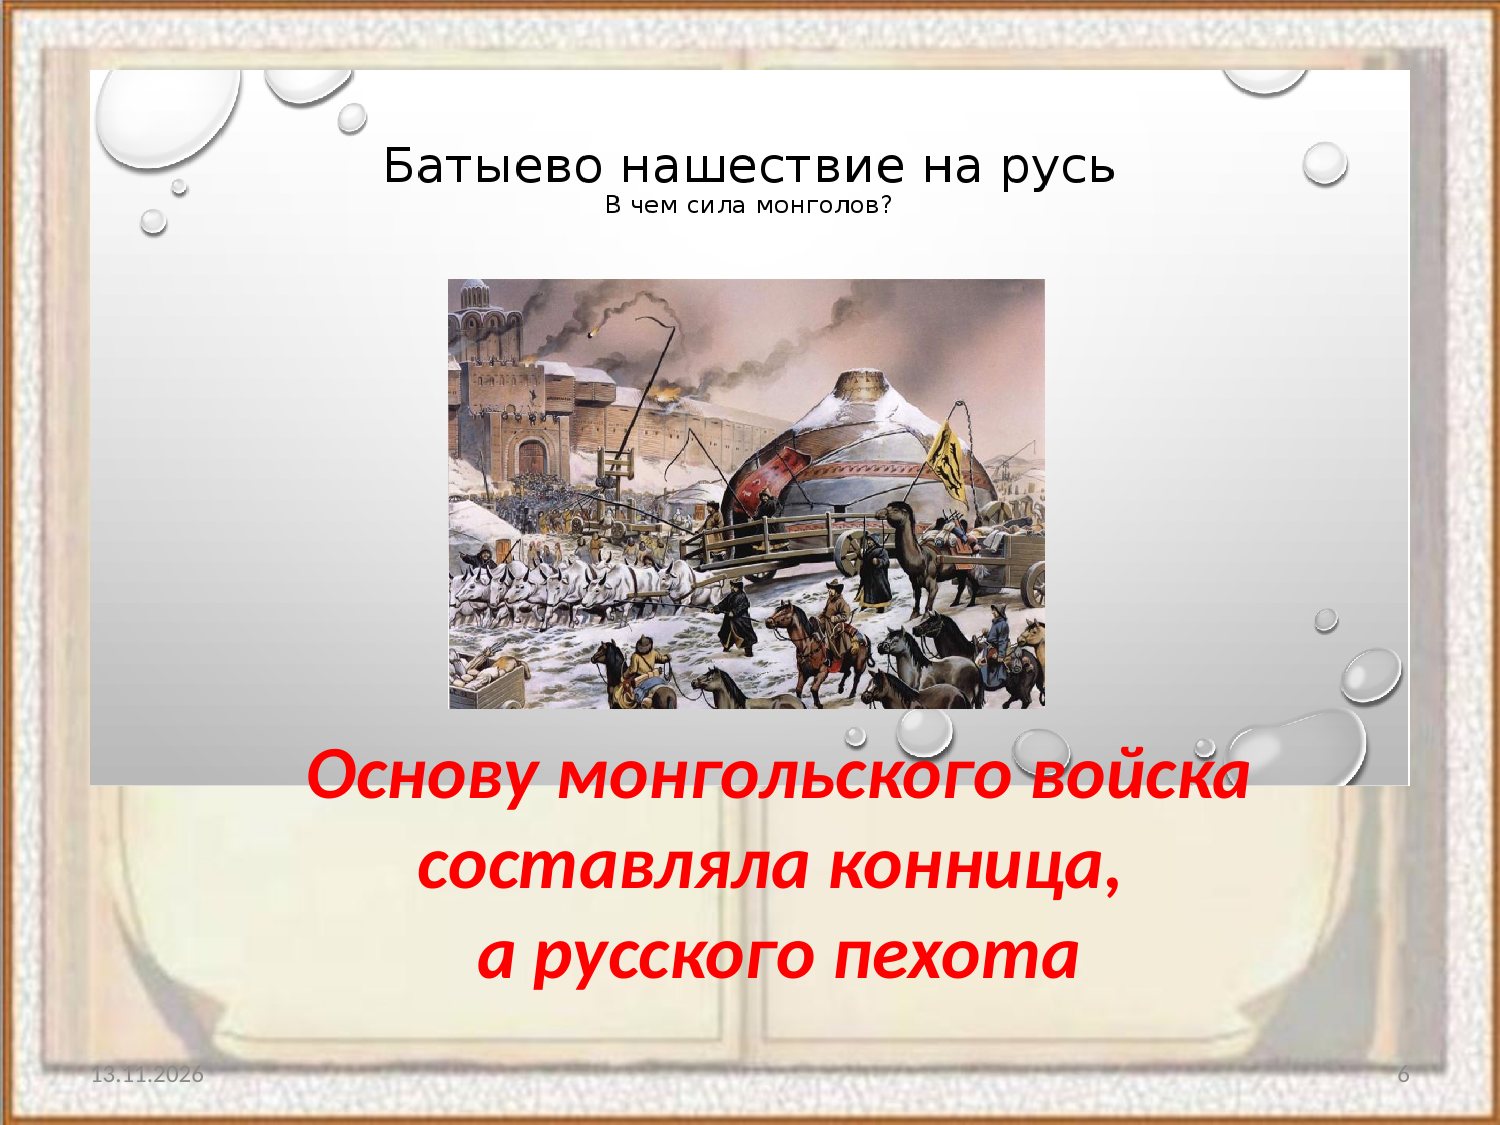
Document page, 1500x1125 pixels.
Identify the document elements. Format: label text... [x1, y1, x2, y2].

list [89, 70, 1411, 786]
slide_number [75, 1042, 425, 1103]
footer Основу монгольского войска составляла конница, а русского пехота [210, 808, 1348, 1008]
picture [0, 0, 1500, 1125]
slide_number 6 [1074, 1042, 1425, 1103]
